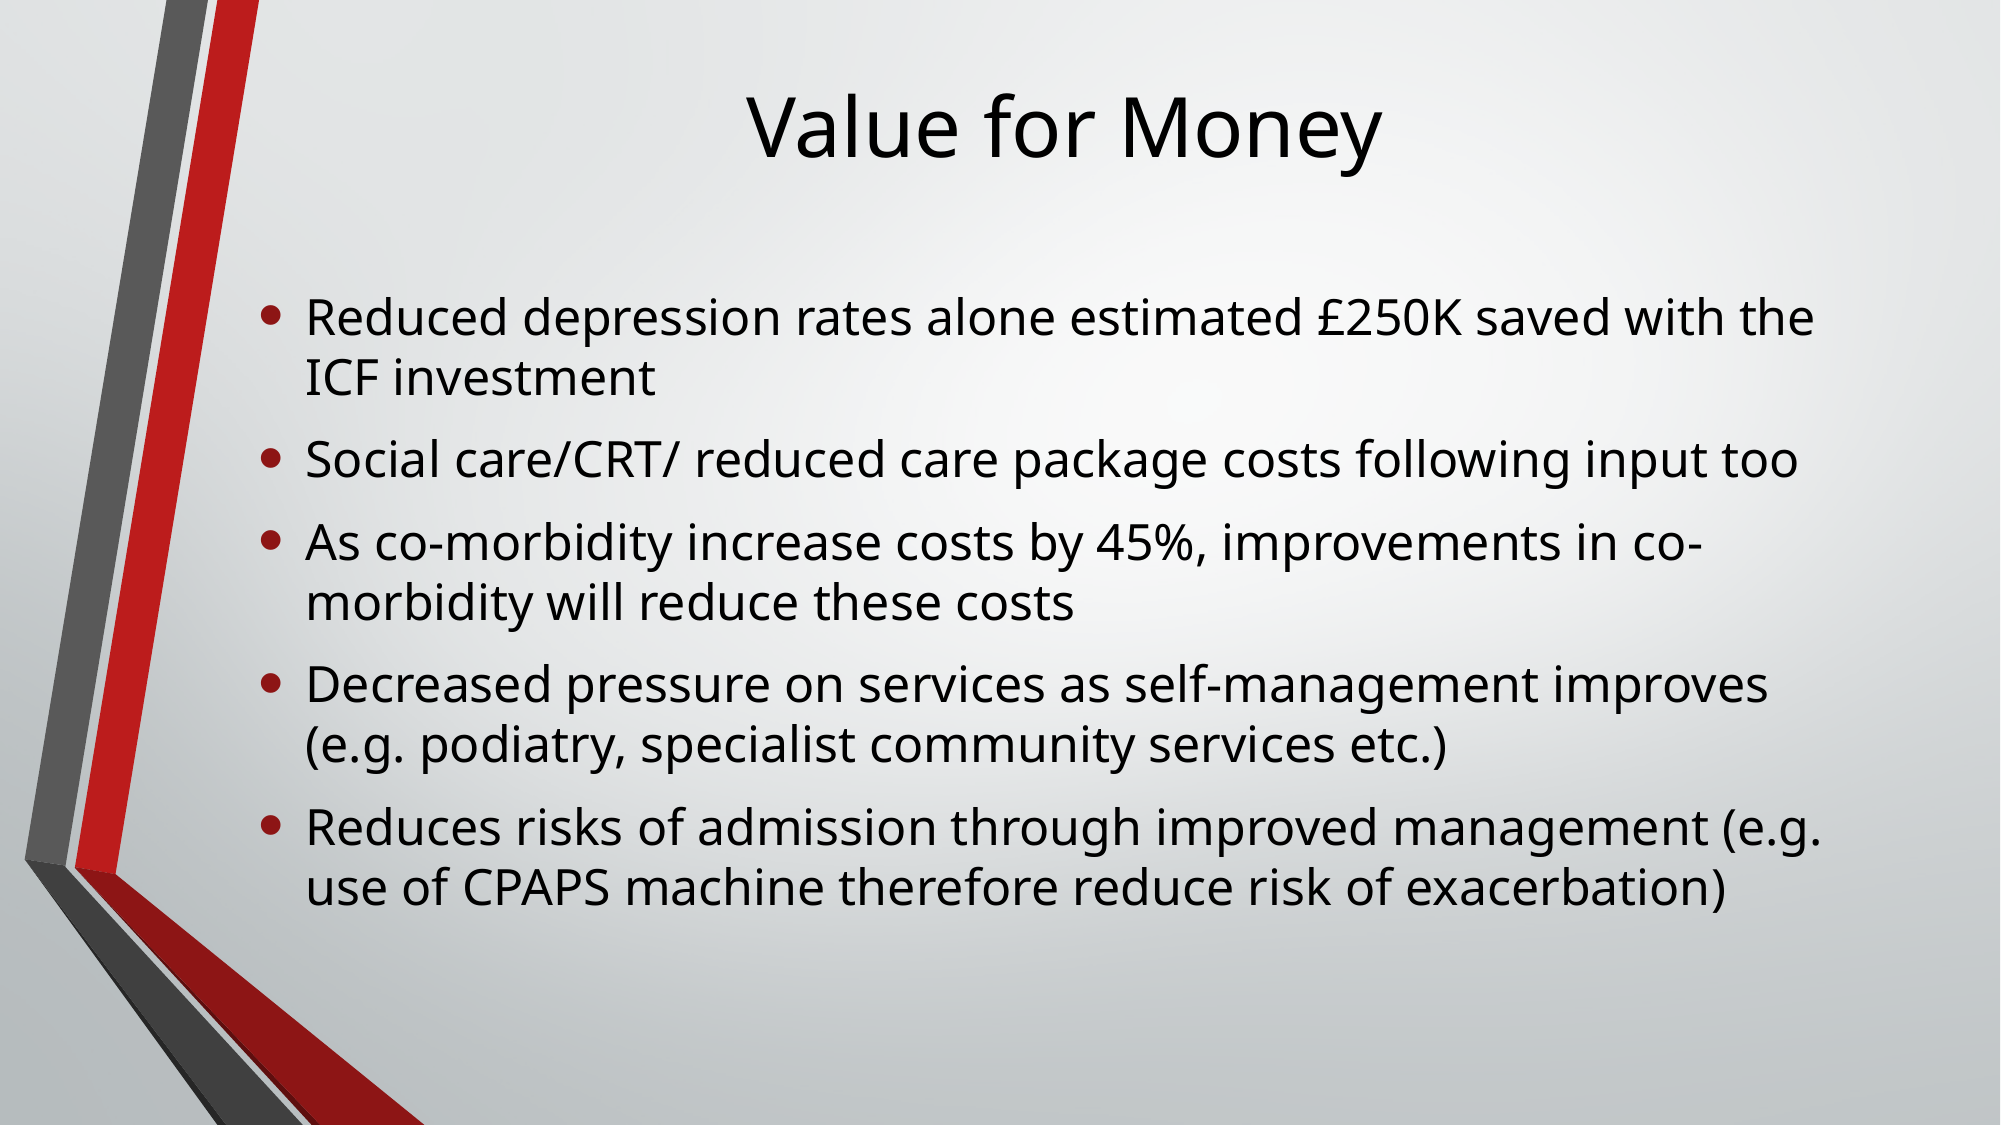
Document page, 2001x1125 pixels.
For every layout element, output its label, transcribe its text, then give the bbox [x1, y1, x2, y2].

title Value for Money [243, 0, 1887, 232]
list Reduced depression rates alone estimated £250K saved with the ICF investment Social care/CRT/ reduced care package costs following input too As co-morbidity increase costs by 45%, improvements in co-morbidity will reduce these costs Decreased pressure on services as self-management improves (e.g. podiatry, specialist community services etc.) Reduces risks of admission through improved management (e.g. use of CPAPS machine therefore reduce risk of exacerbation) [243, 232, 1887, 968]
